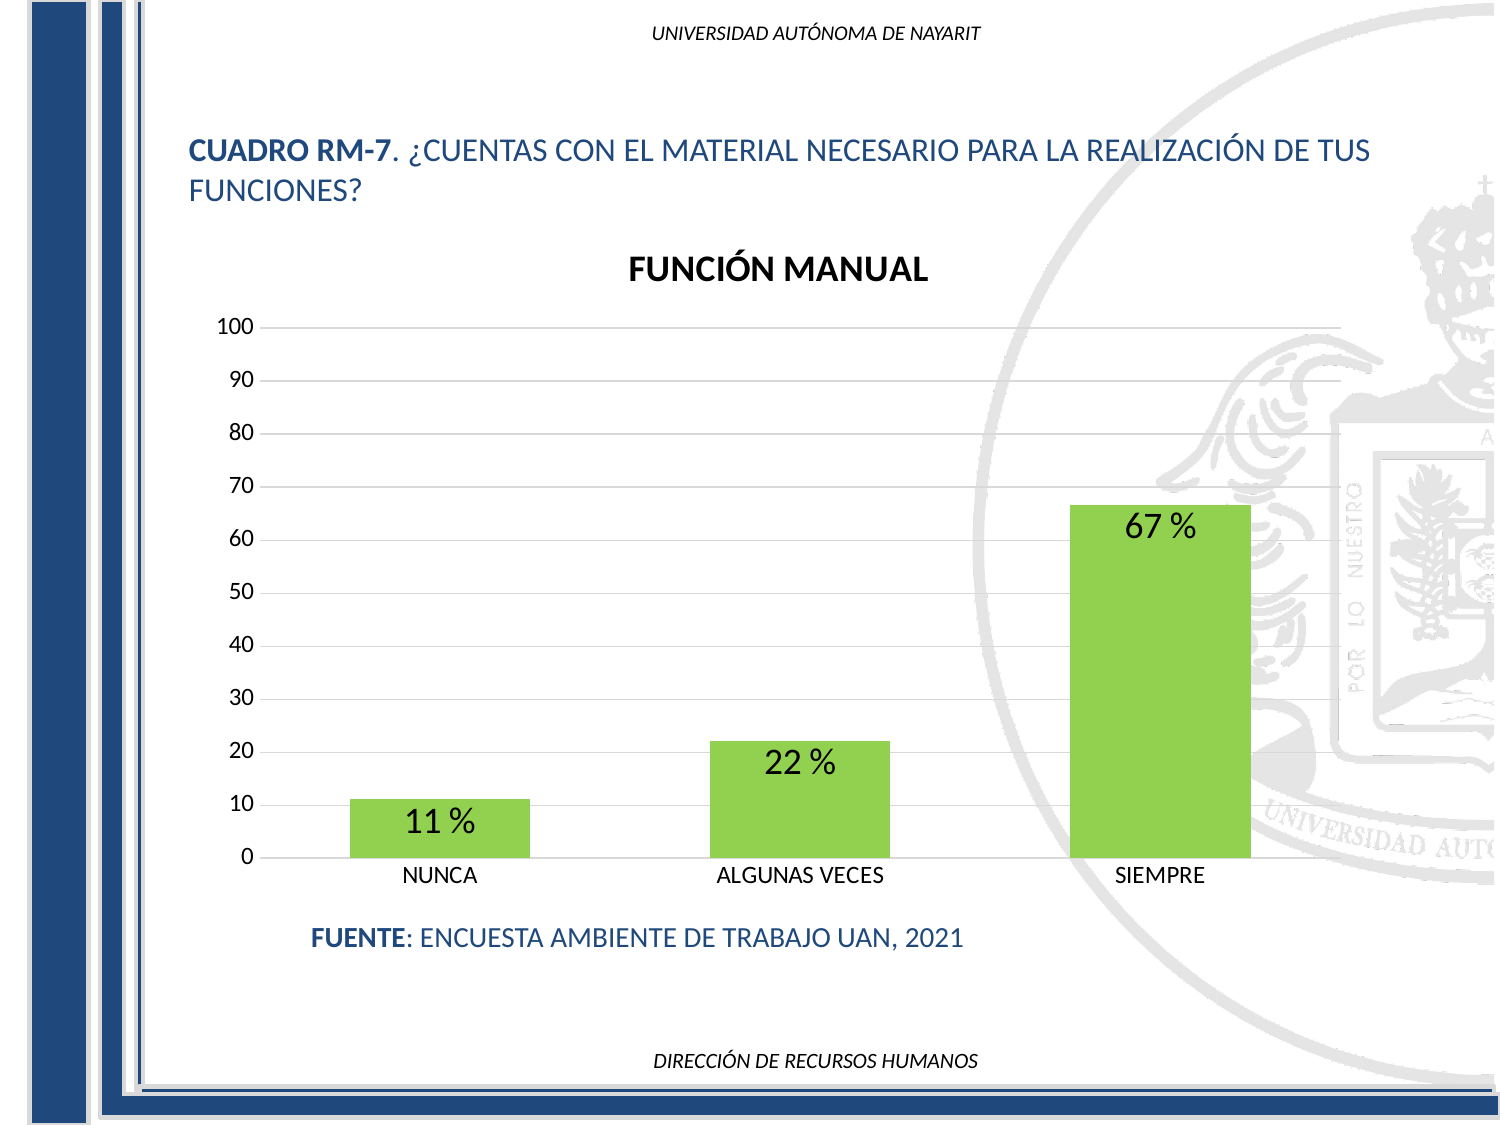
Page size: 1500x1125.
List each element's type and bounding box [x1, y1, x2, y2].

text_box [29, 0, 1500, 1125]
chart [192, 220, 1365, 904]
